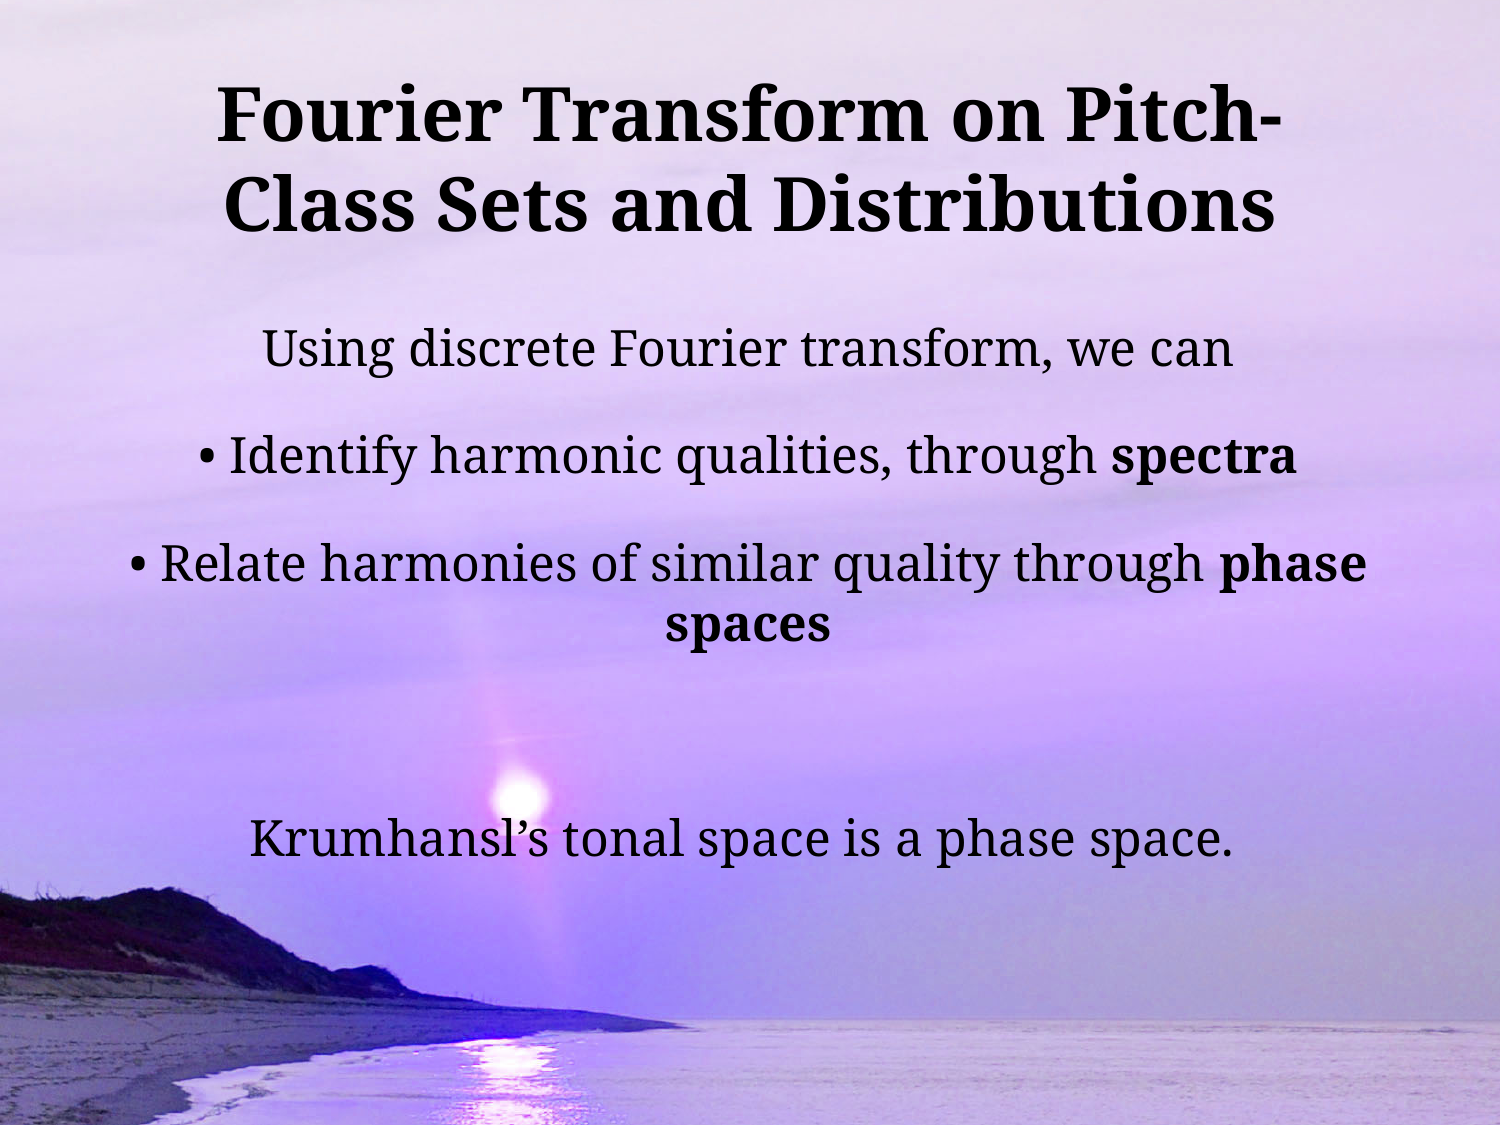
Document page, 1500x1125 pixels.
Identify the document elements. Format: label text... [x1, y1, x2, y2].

subtitle Using discrete Fourier transform, we can • Identify harmonic qualities, through spectra • Relate harmonies of similar quality through phase spaces Krumhansl’s tonal space is a phase space. [27, 308, 1470, 981]
title Fourier Transform on Pitch-Class Sets and Distributions [112, 36, 1388, 278]
picture [0, 0, 1500, 1125]
